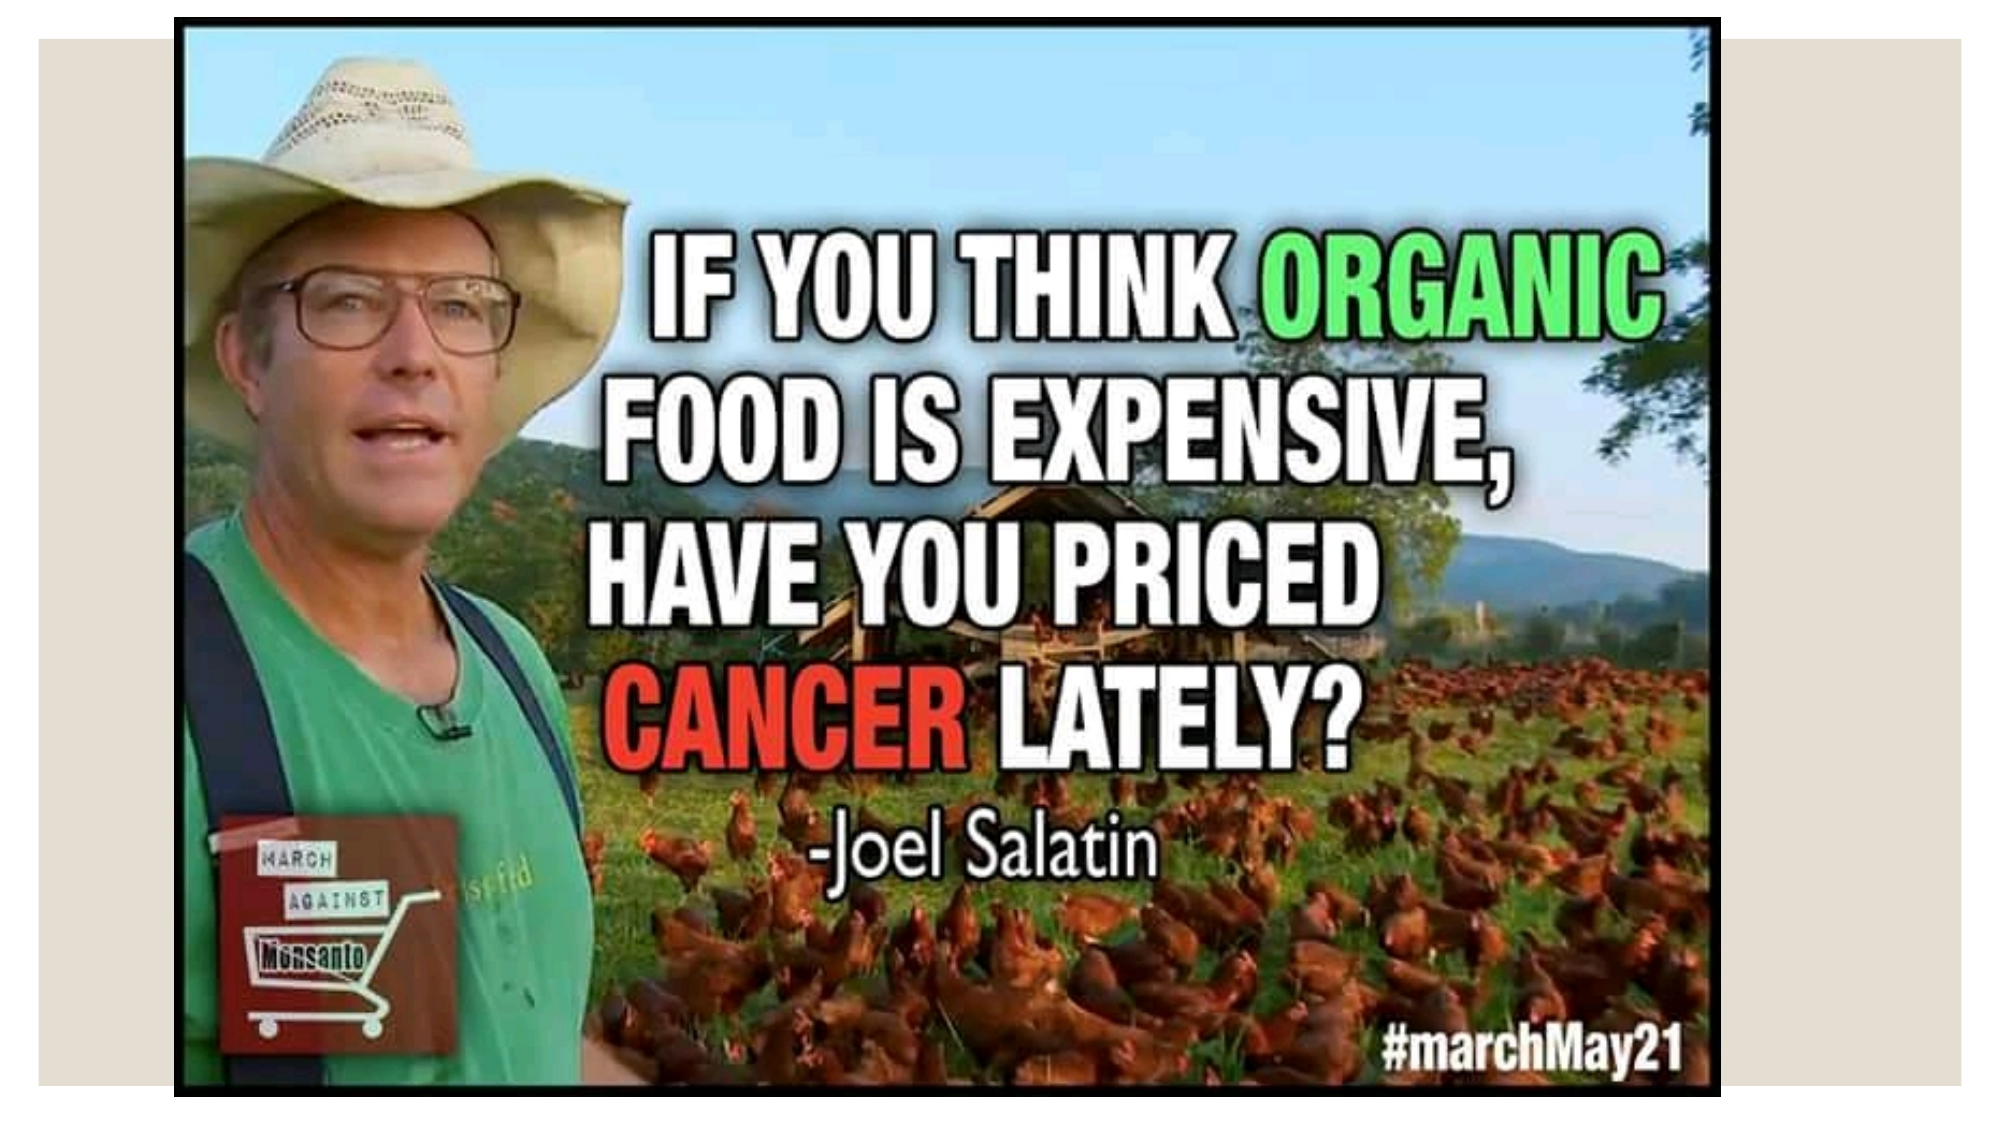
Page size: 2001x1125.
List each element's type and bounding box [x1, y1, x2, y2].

list [174, 17, 1721, 1098]
